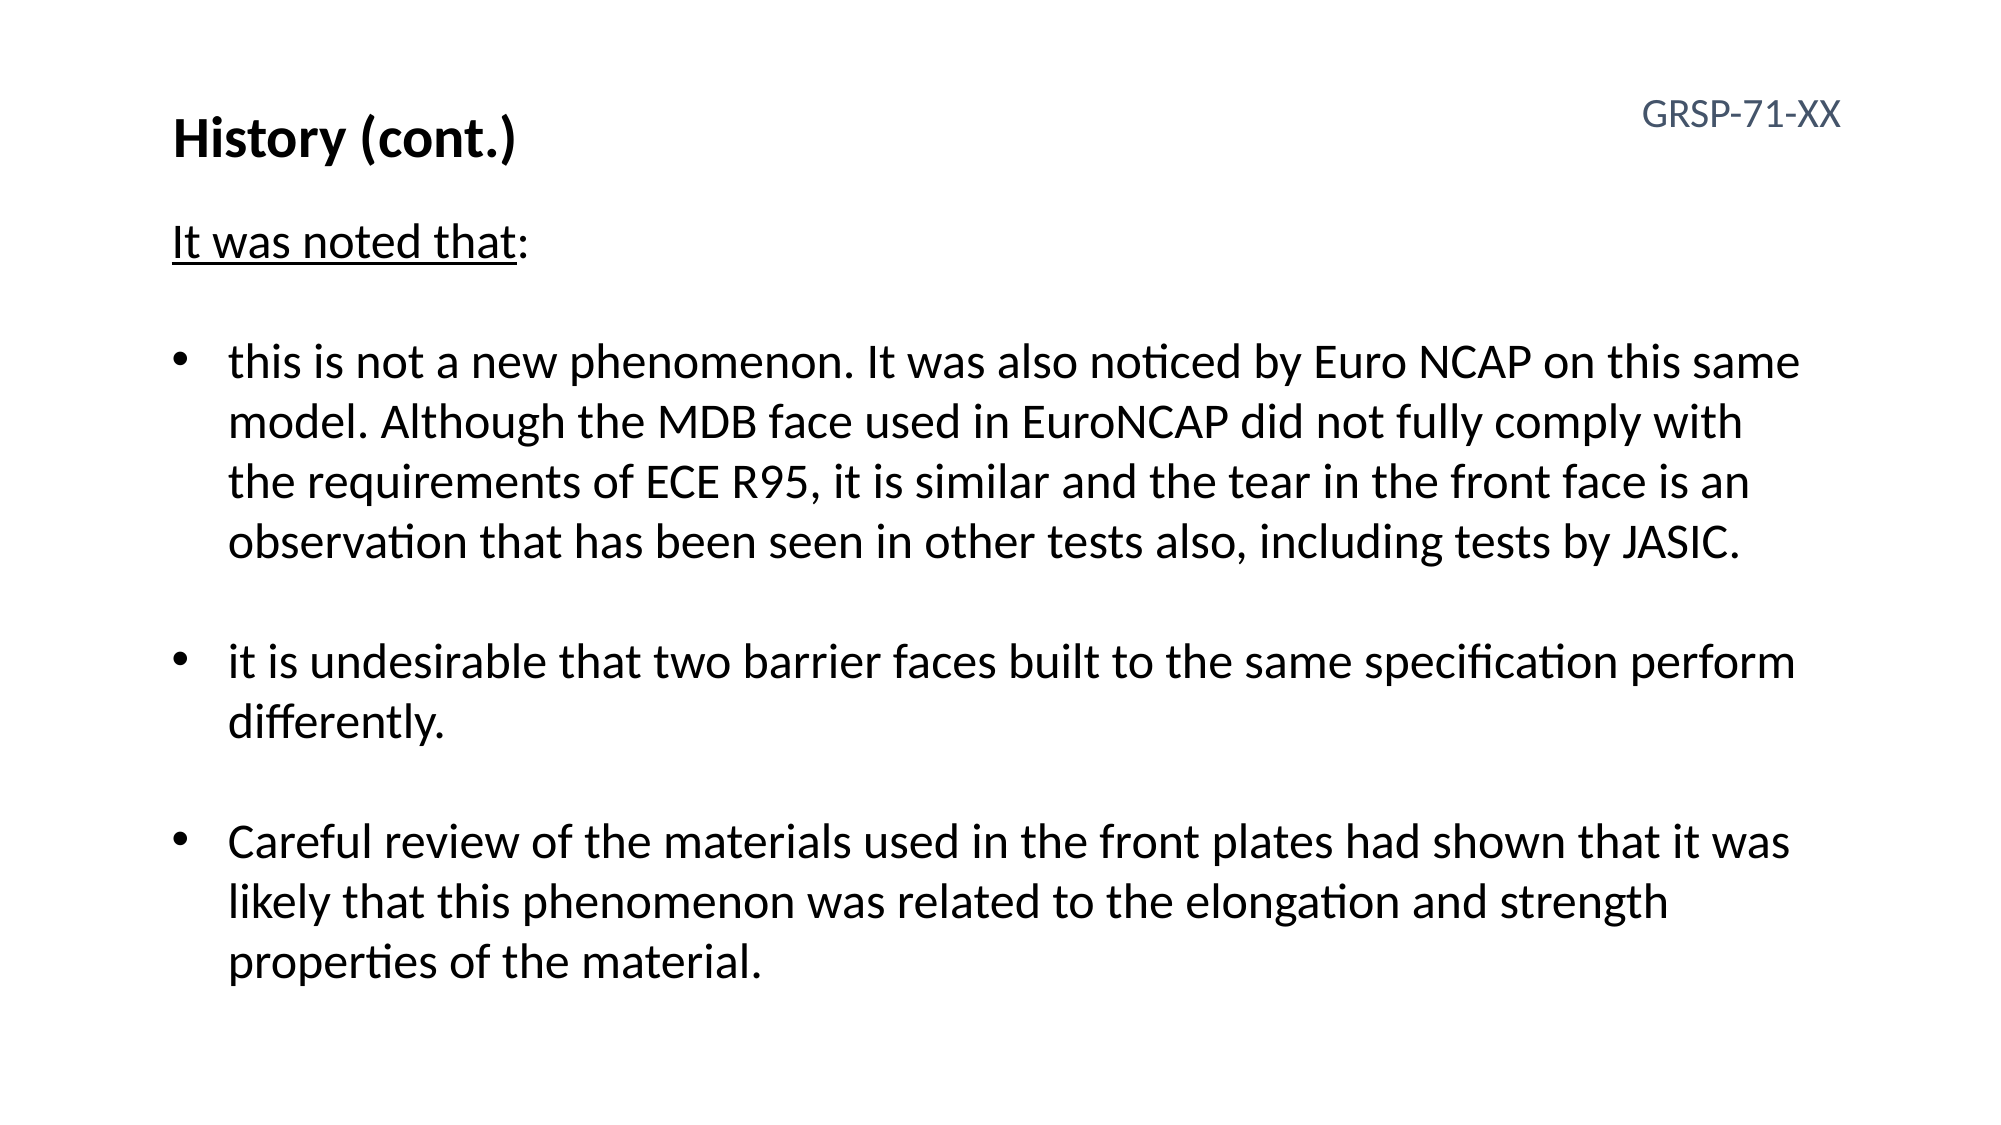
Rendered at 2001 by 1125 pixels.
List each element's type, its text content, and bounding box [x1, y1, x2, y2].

text_box History (cont.) [158, 91, 534, 177]
text_box GRSP-71-XX [1556, 78, 1856, 163]
text_box It was noted that: this is not a new phenomenon. It was also noticed by Euro NCAP on this same model. Although the MDB face used in EuroNCAP did not fully comply with the requirements of ECE R95, it is similar and the tear in the front face is an observation that has been seen in other tests also, including tests by JASIC. it is undesirable that two barrier faces built to the same specification perform differently. Careful review of the materials used in the front plates had shown that it was likely that this phenomenon was related to the elongation and strength properties of the material. [156, 201, 1831, 1056]
